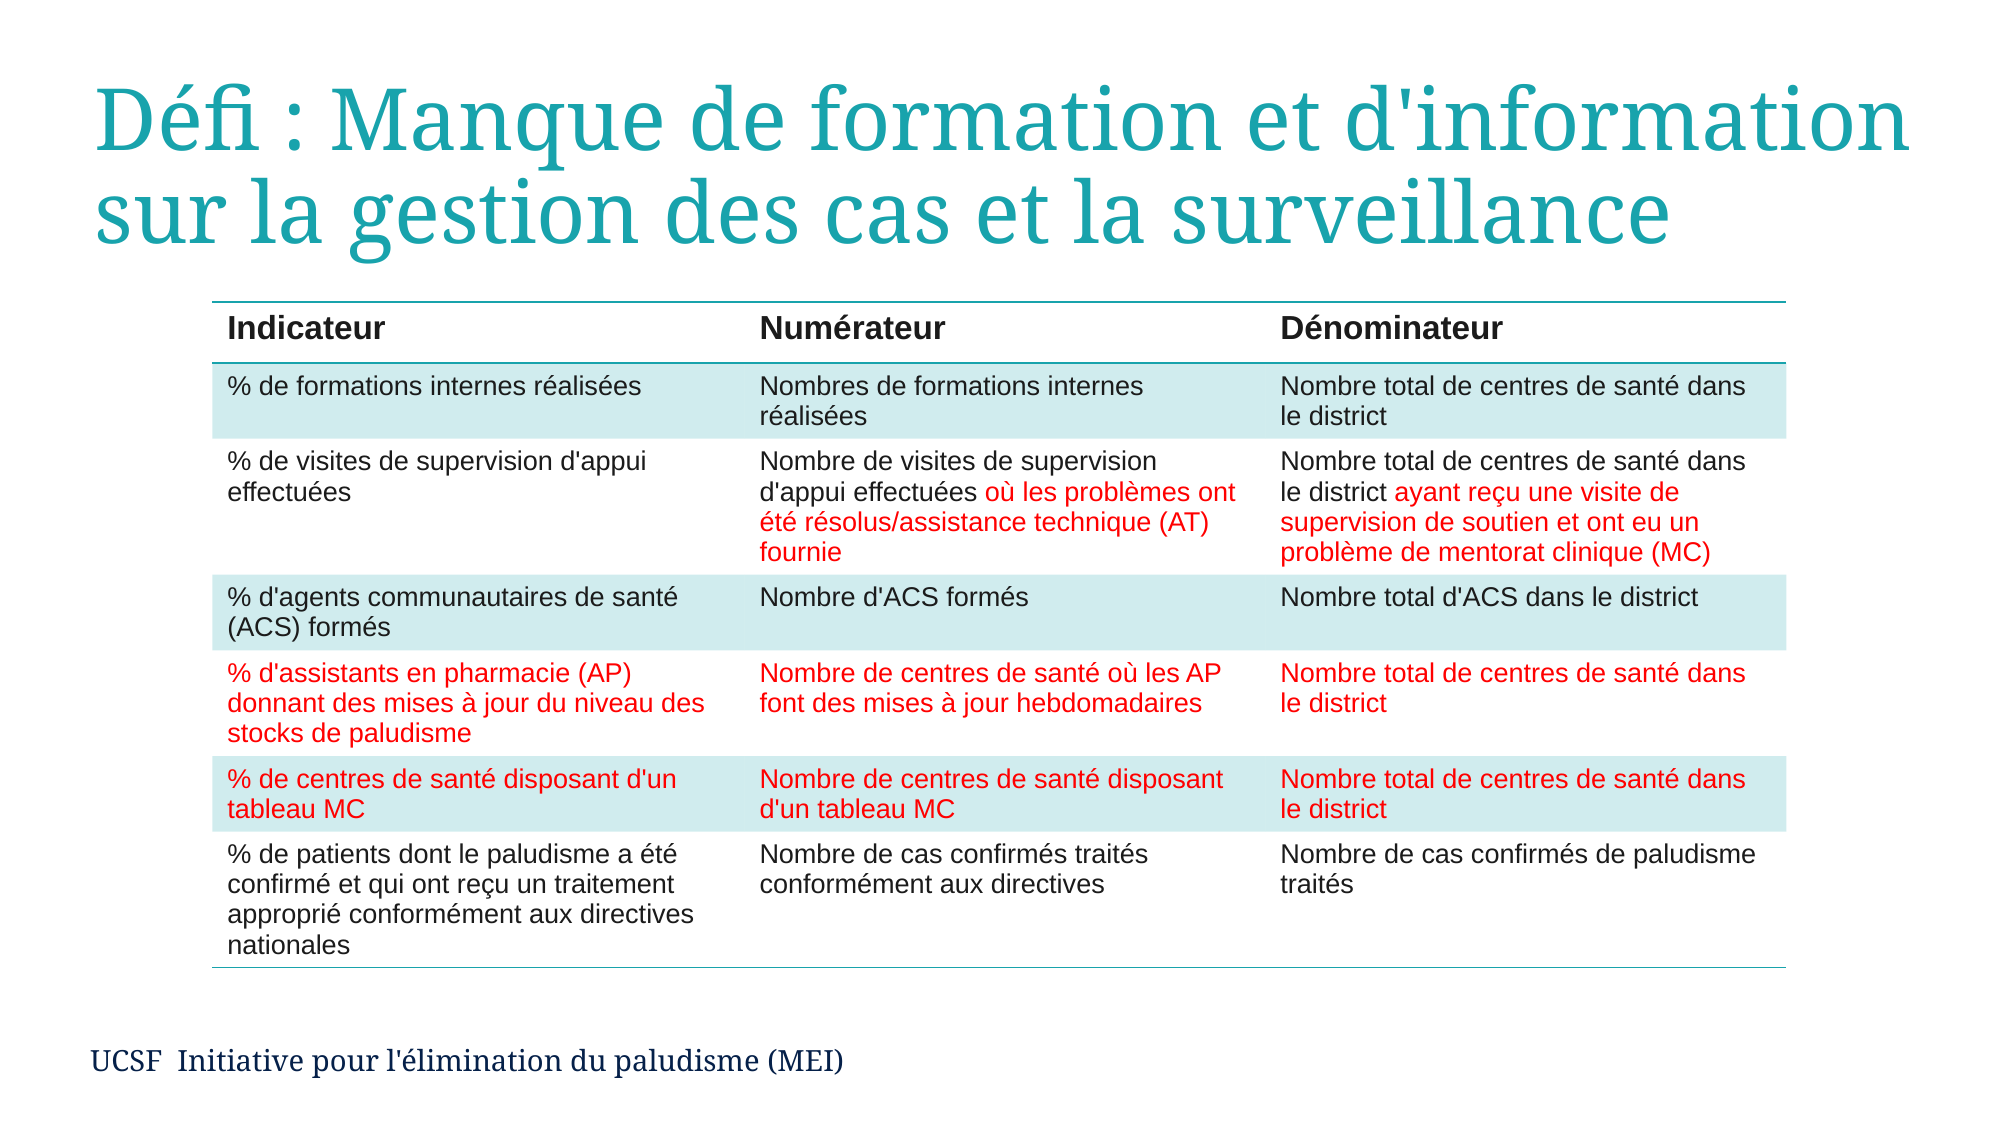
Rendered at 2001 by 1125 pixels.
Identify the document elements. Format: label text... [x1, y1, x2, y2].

table_cell Nombre d'ACS formés [745, 575, 1265, 650]
table_cell Nombres de formations internes réalisées [745, 364, 1265, 439]
table_cell % de formations internes réalisées [212, 364, 745, 439]
table_cell % de centres de santé disposant d'un tableau MC [212, 756, 745, 832]
title Défi : Manque de formation et d'information sur la gestion des cas et la surveillance [79, 59, 1948, 278]
list [79, 299, 1948, 1014]
table_header Numérateur [745, 303, 1265, 362]
table_cell Nombre total de centres de santé dans le district [1265, 650, 1786, 756]
table_cell Nombre total de centres de santé dans le district [1265, 756, 1786, 832]
table_cell % d'assistants en pharmacie (AP) donnant des mises à jour du niveau des stocks de paludisme [212, 650, 745, 756]
table_cell Nombre total de centres de santé dans le district ayant reçu une visite de supervision de soutien et ont eu un problème de mentorat clinique (MC) [1265, 439, 1786, 575]
table_cell Nombre total de centres de santé dans le district [1265, 364, 1786, 439]
table_cell Nombre de visites de supervision d'appui effectuées où les problèmes ont été résolus/assistance technique (AT) fournie [745, 439, 1265, 575]
table_cell Nombre total d'ACS dans le district [1265, 575, 1786, 650]
table_cell % de patients dont le paludisme a été confirmé et qui ont reçu un traitement approprié conformément aux directives nationales [212, 832, 745, 967]
table_cell Nombre de cas confirmés traités conformément aux directives [745, 832, 1265, 967]
table_cell % d'agents communautaires de santé (ACS) formés [212, 575, 745, 650]
table_cell Nombre de centres de santé où les AP font des mises à jour hebdomadaires [745, 650, 1265, 756]
table_cell % de visites de supervision d'appui effectuées [212, 439, 745, 575]
table_header Indicateur [212, 303, 745, 362]
table_cell Nombre de centres de santé disposant d'un tableau MC [745, 756, 1265, 832]
table_header Dénominateur [1265, 303, 1786, 362]
table_cell Nombre de cas confirmés de paludisme traités [1265, 832, 1786, 967]
